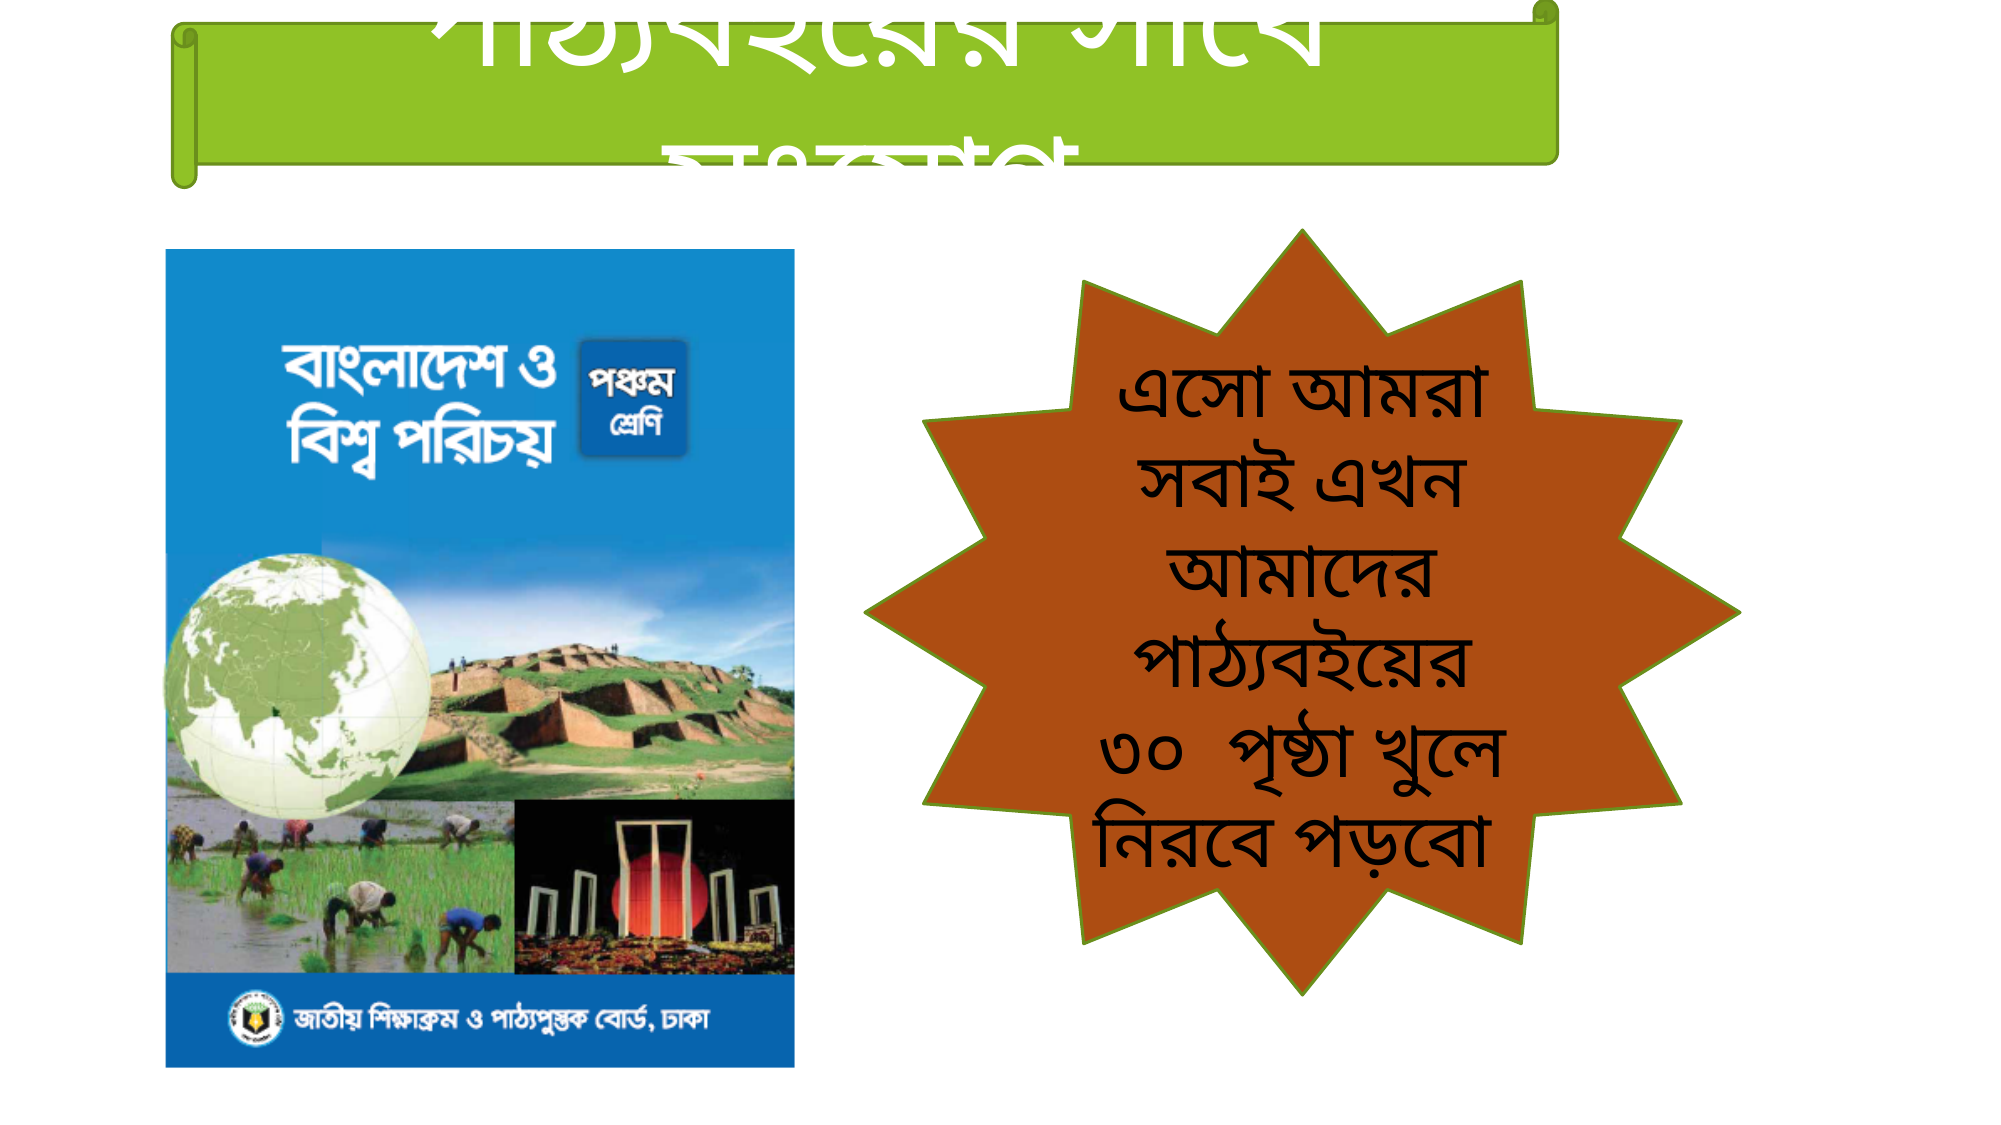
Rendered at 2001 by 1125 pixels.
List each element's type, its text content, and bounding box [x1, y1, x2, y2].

text_box পাঠ্যবইয়ের সাথে সংযোগ [170, 0, 1560, 190]
picture [156, 249, 804, 1076]
text_box এসো আমরা সবাই এখন আমাদের পাঠ্যবইয়ের ৩০ পৃষ্ঠা খুলে নিরবে পড়বো [863, 228, 1742, 997]
